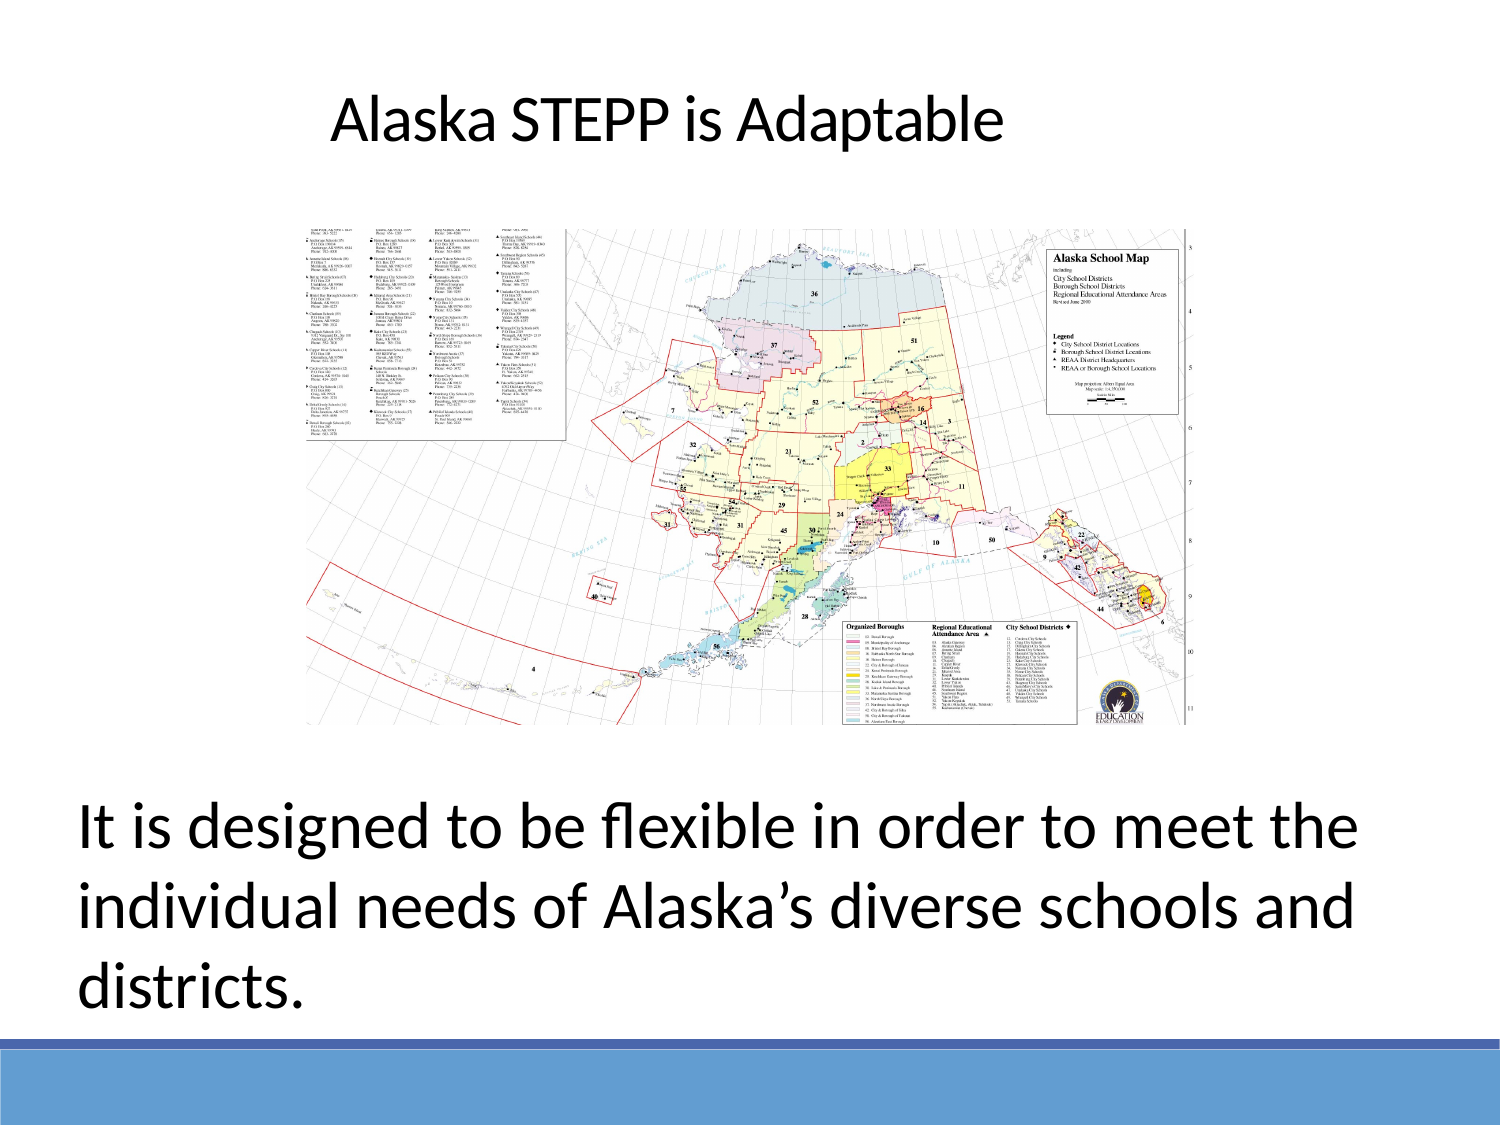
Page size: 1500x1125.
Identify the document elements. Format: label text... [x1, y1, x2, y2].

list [305, 228, 1195, 726]
title Alaska STEPP is Adaptable [0, 87, 1350, 163]
text_box It is designed to be flexible in order to meet the individual needs of Alaska’s diverse schools and districts. [62, 774, 1500, 1030]
